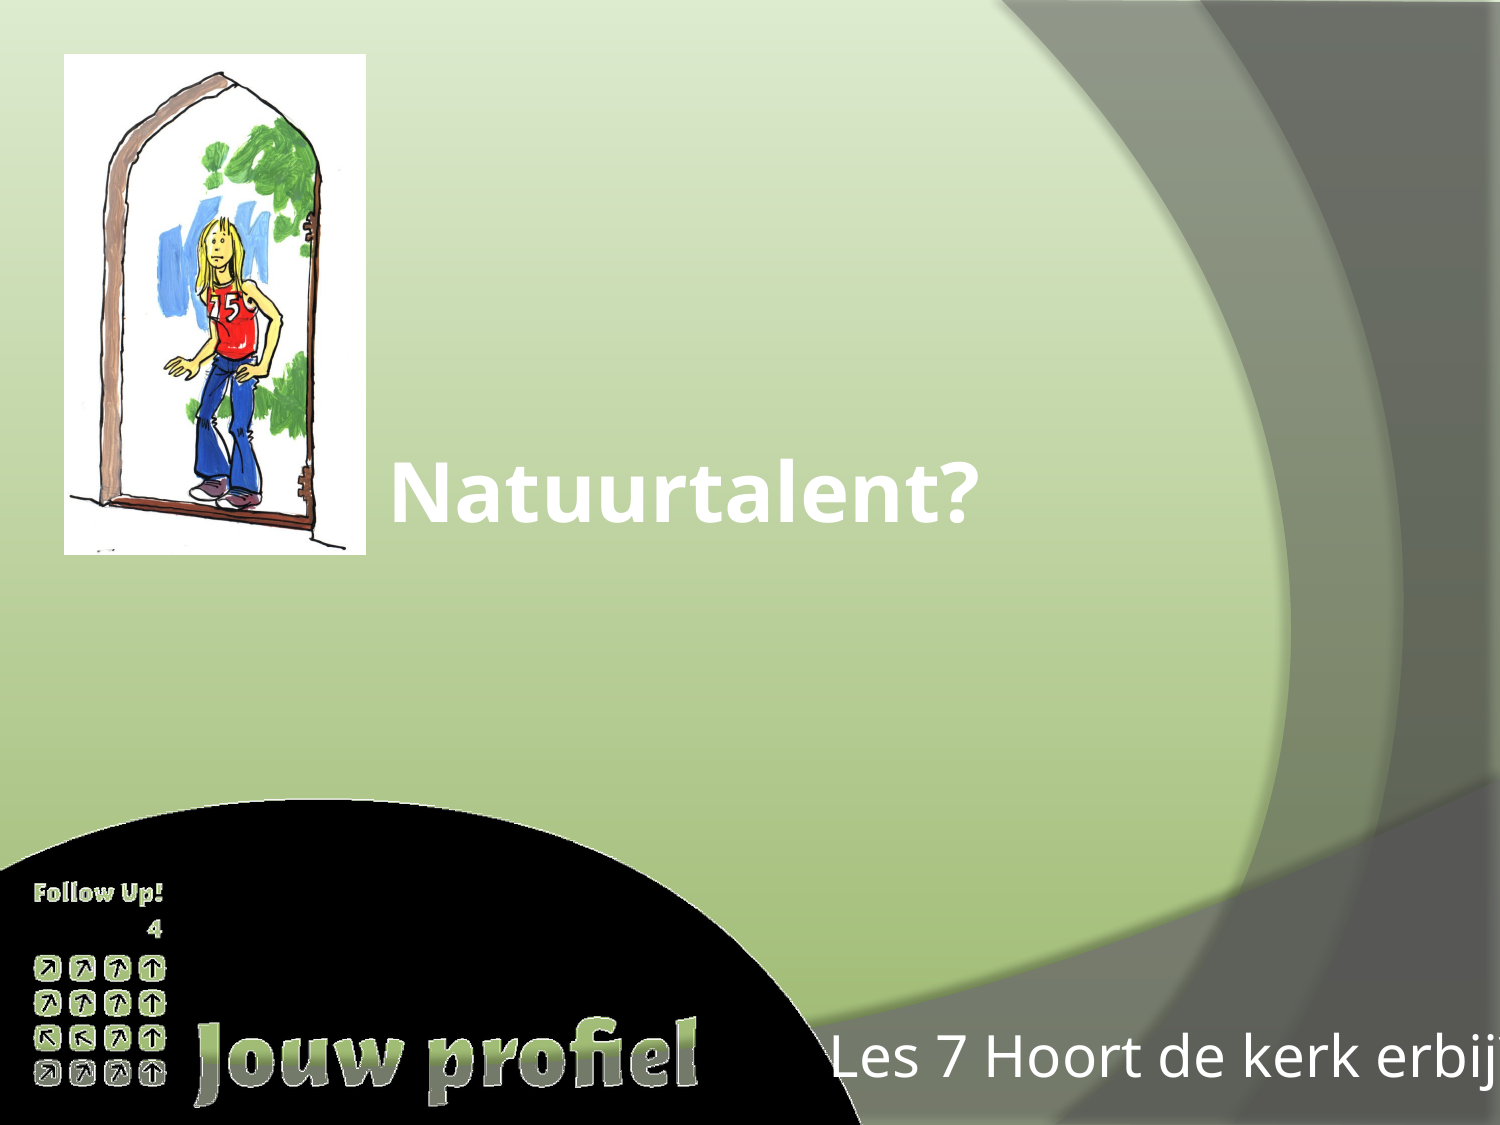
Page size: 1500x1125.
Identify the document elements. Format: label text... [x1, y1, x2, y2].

picture [64, 54, 366, 555]
subtitle Natuurtalent? [376, 396, 1397, 540]
text_box Les 7 Hoort de kerk erbij? [890, 1011, 1500, 1097]
picture [0, 787, 881, 1125]
